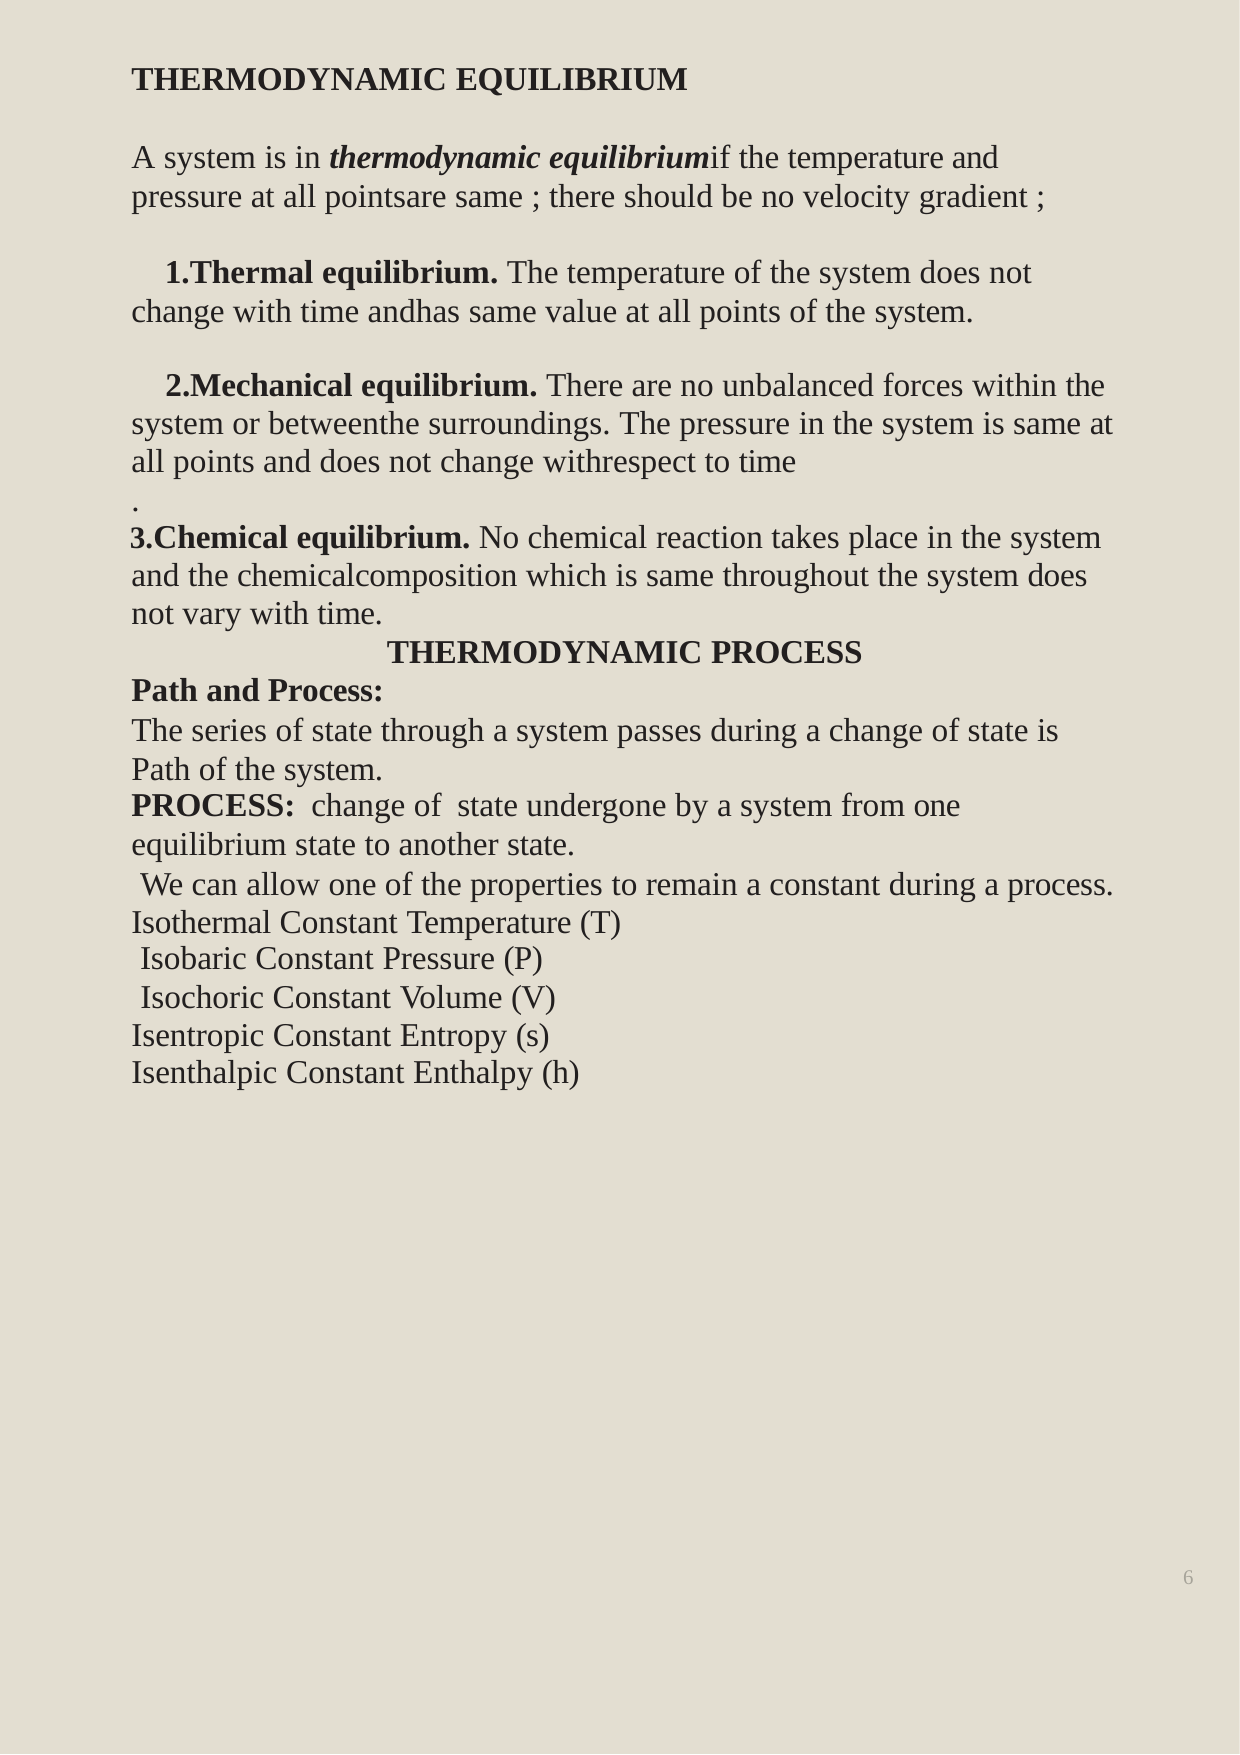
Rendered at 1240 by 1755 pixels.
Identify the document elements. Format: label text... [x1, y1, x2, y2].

text_box THERMODYNAMIC EQUILIBRIUM A system is in thermodynamic equilibriumif the temperature and pressure at all pointsare same ; there should be no velocity gradient ; Thermal equilibrium. The temperature of the system does not change with time andhas same value at all points of the system. Mechanical equilibrium. There are no unbalanced forces within the system or betweenthe surroundings. The pressure in the system is same at all points and does not change withrespect to time . Chemical equilibrium. No chemical reaction takes place in the system and the chemicalcomposition which is same throughout the system does not vary with time. THERMODYNAMIC PROCESS Path and Process: The series of state through a system passes during a change of state is Path of the system. PROCESS: change of state undergone by a system from one equilibrium state to another state. We can allow one of the properties to remain a constant during a process. Isothermal Constant Temperature (T) Isobaric Constant Pressure (P) Isochoric Constant Volume (V) Isentropic Constant Entropy (s) Isenthalpic Constant Enthalpy (h) [129, 54, 1121, 1092]
slide_number 6 [1131, 571, 1194, 1589]
